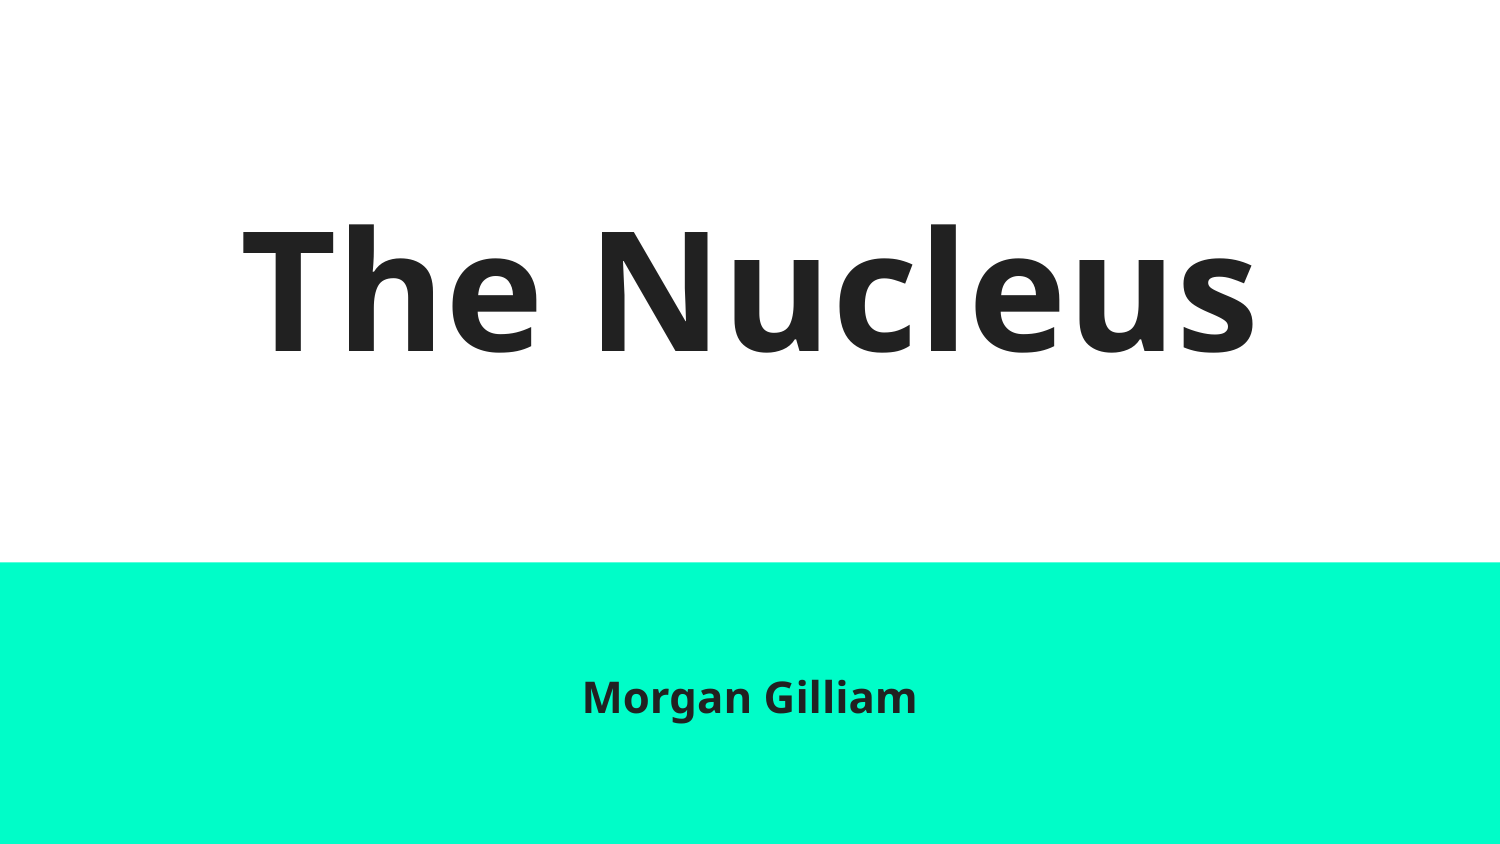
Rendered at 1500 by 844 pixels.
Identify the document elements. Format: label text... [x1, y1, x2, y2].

title The Nucleus [51, 64, 1449, 506]
subtitle Morgan Gilliam [51, 638, 1449, 755]
